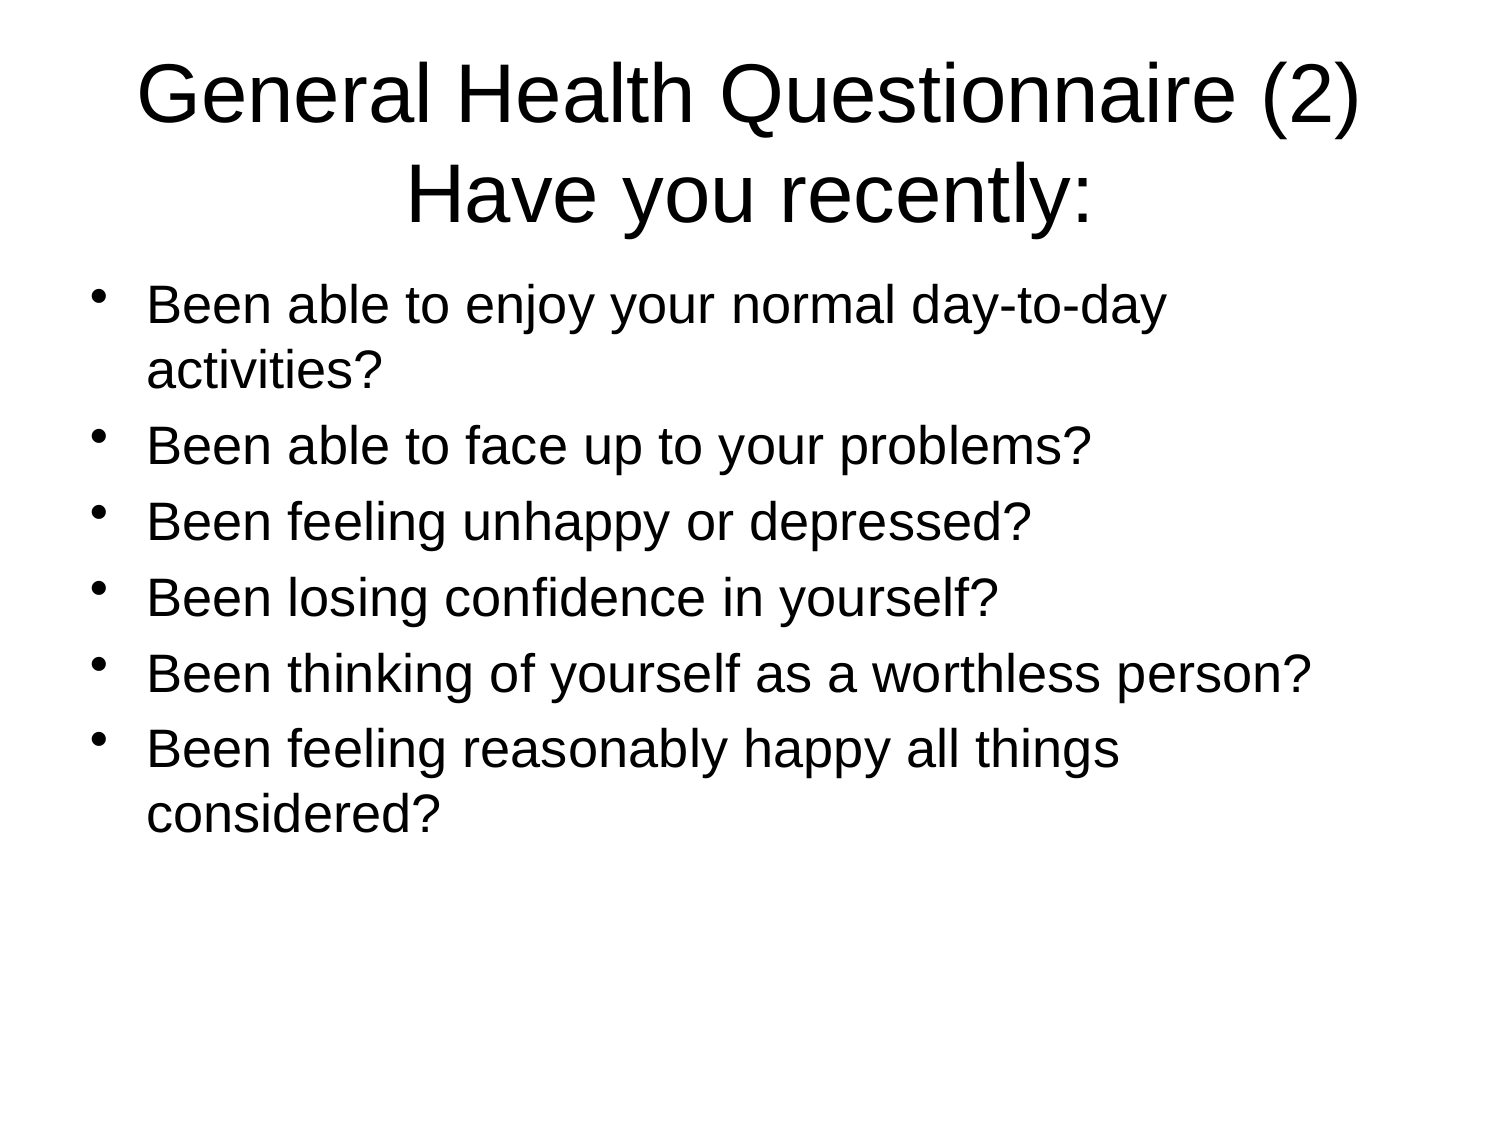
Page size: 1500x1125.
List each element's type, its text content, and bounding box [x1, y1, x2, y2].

text_box Been able to enjoy your normal day-to-day activities? Been able to face up to your problems? Been feeling unhappy or depressed? Been losing confidence in yourself? Been thinking of yourself as a worthless person? Been feeling reasonably happy all things considered? [74, 262, 1425, 1005]
text_box General Health Questionnaire (2) Have you recently: [74, 45, 1425, 233]
